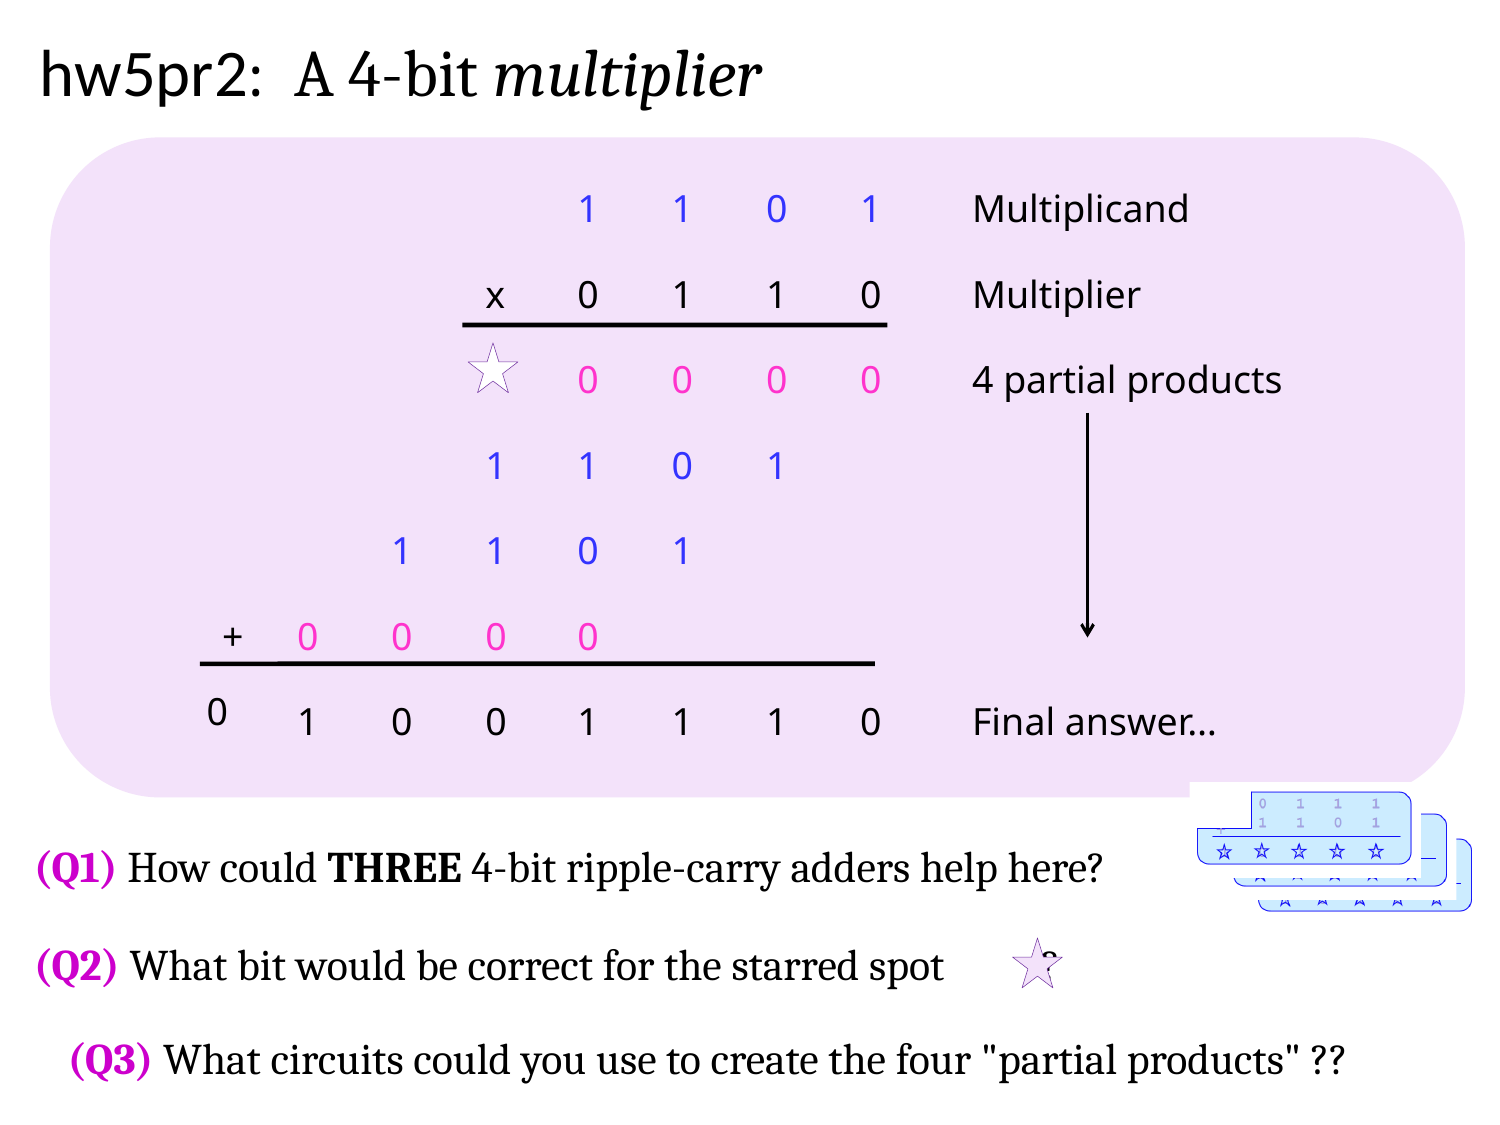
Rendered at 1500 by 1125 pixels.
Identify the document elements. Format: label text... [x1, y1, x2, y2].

text_box [49, 137, 1465, 798]
text_box [468, 342, 518, 393]
picture [1189, 781, 1482, 926]
text_box (Q3) What circuits could you use to create the four "partial products" ?? [52, 1023, 1365, 1091]
text_box [1012, 937, 1063, 988]
title hw5pr2: A 4-bit multiplier [24, 12, 1300, 128]
text_box (Q2) What bit would be correct for the starred spot ? [19, 929, 1200, 997]
text_box (Q1) How could THREE 4-bit ripple-carry adders help here? [19, 837, 1219, 900]
text_box 0 [191, 680, 243, 741]
text_box 1 1 0 1 Multiplicand x 0 1 1 0 Multiplier 0 0 0 0 4 partial products 1 1 0 1 1 1 0 1 + 0 0 0 0 1 0 0 1 1 1 0 Final answer… [207, 137, 1298, 751]
